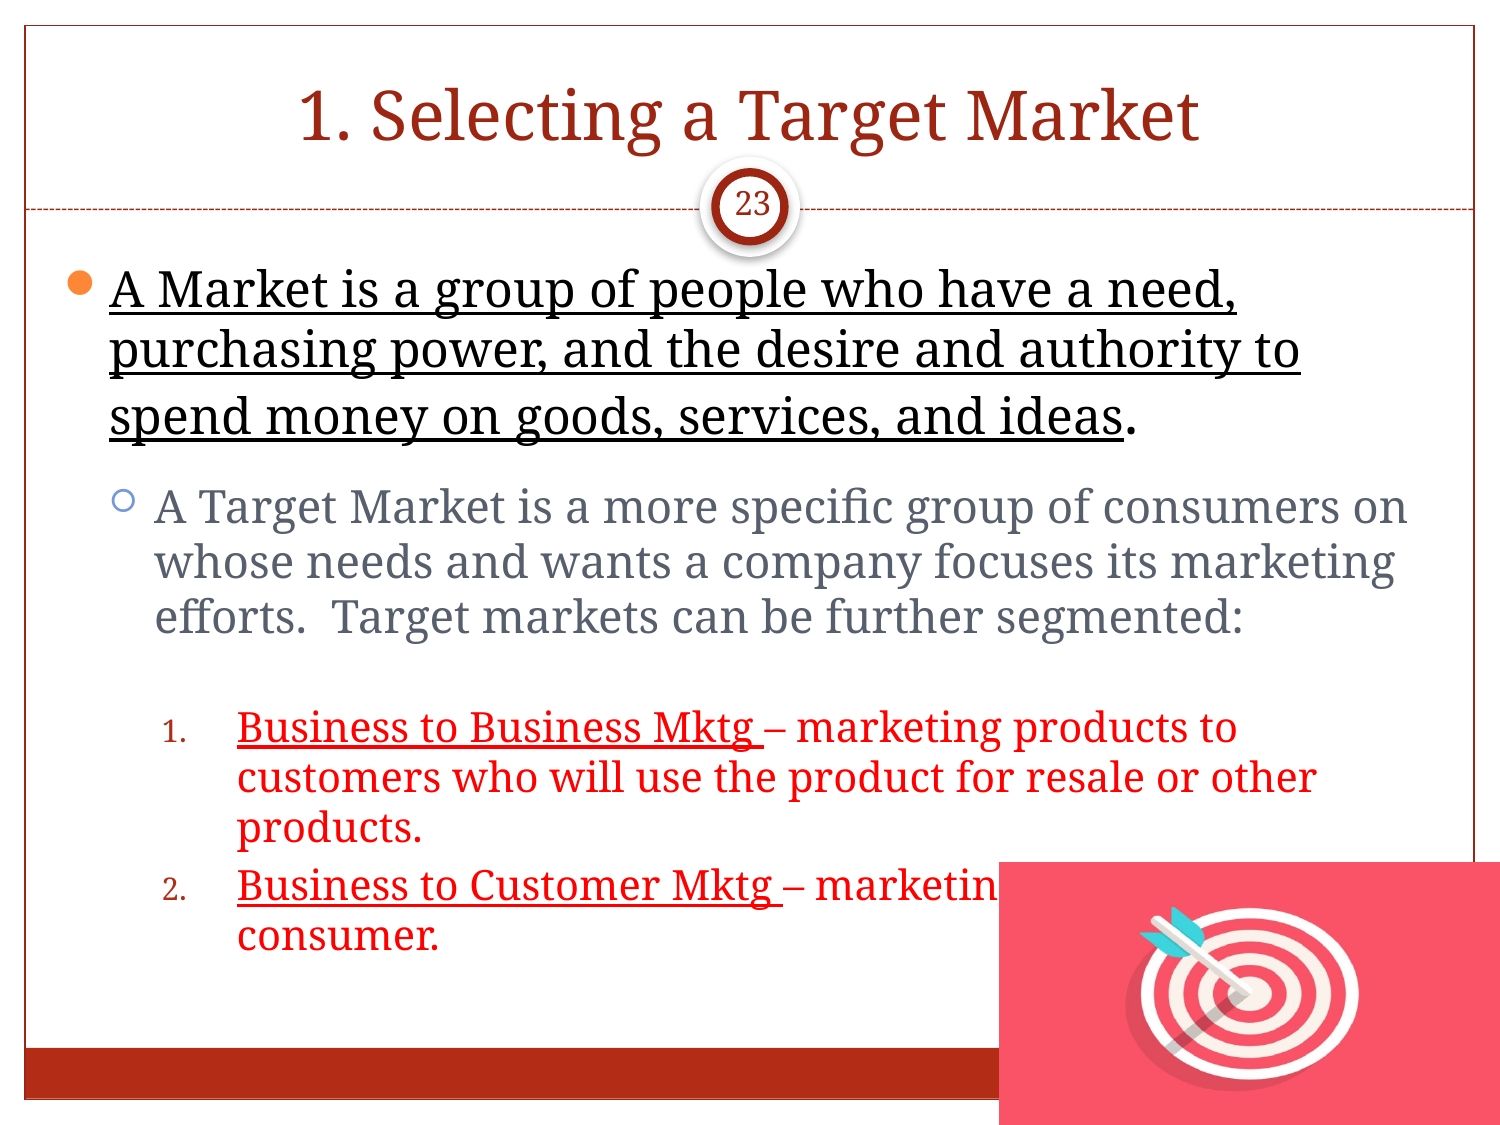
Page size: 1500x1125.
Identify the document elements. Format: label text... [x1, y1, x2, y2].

list A Market is a group of people who have a need, purchasing power, and the desire and authority to spend money on goods, services, and ideas. A Target Market is a more specific group of consumers on whose needs and wants a company focuses its marketing efforts. Target markets can be further segmented: Business to Business Mktg – marketing products to customers who will use the product for resale or other products. Business to Customer Mktg – marketing directly to consumer. [49, 250, 1445, 1001]
picture [999, 862, 1500, 1125]
title 1. Selecting a Target Market [49, 37, 1450, 162]
slide_number 23 [715, 168, 791, 241]
